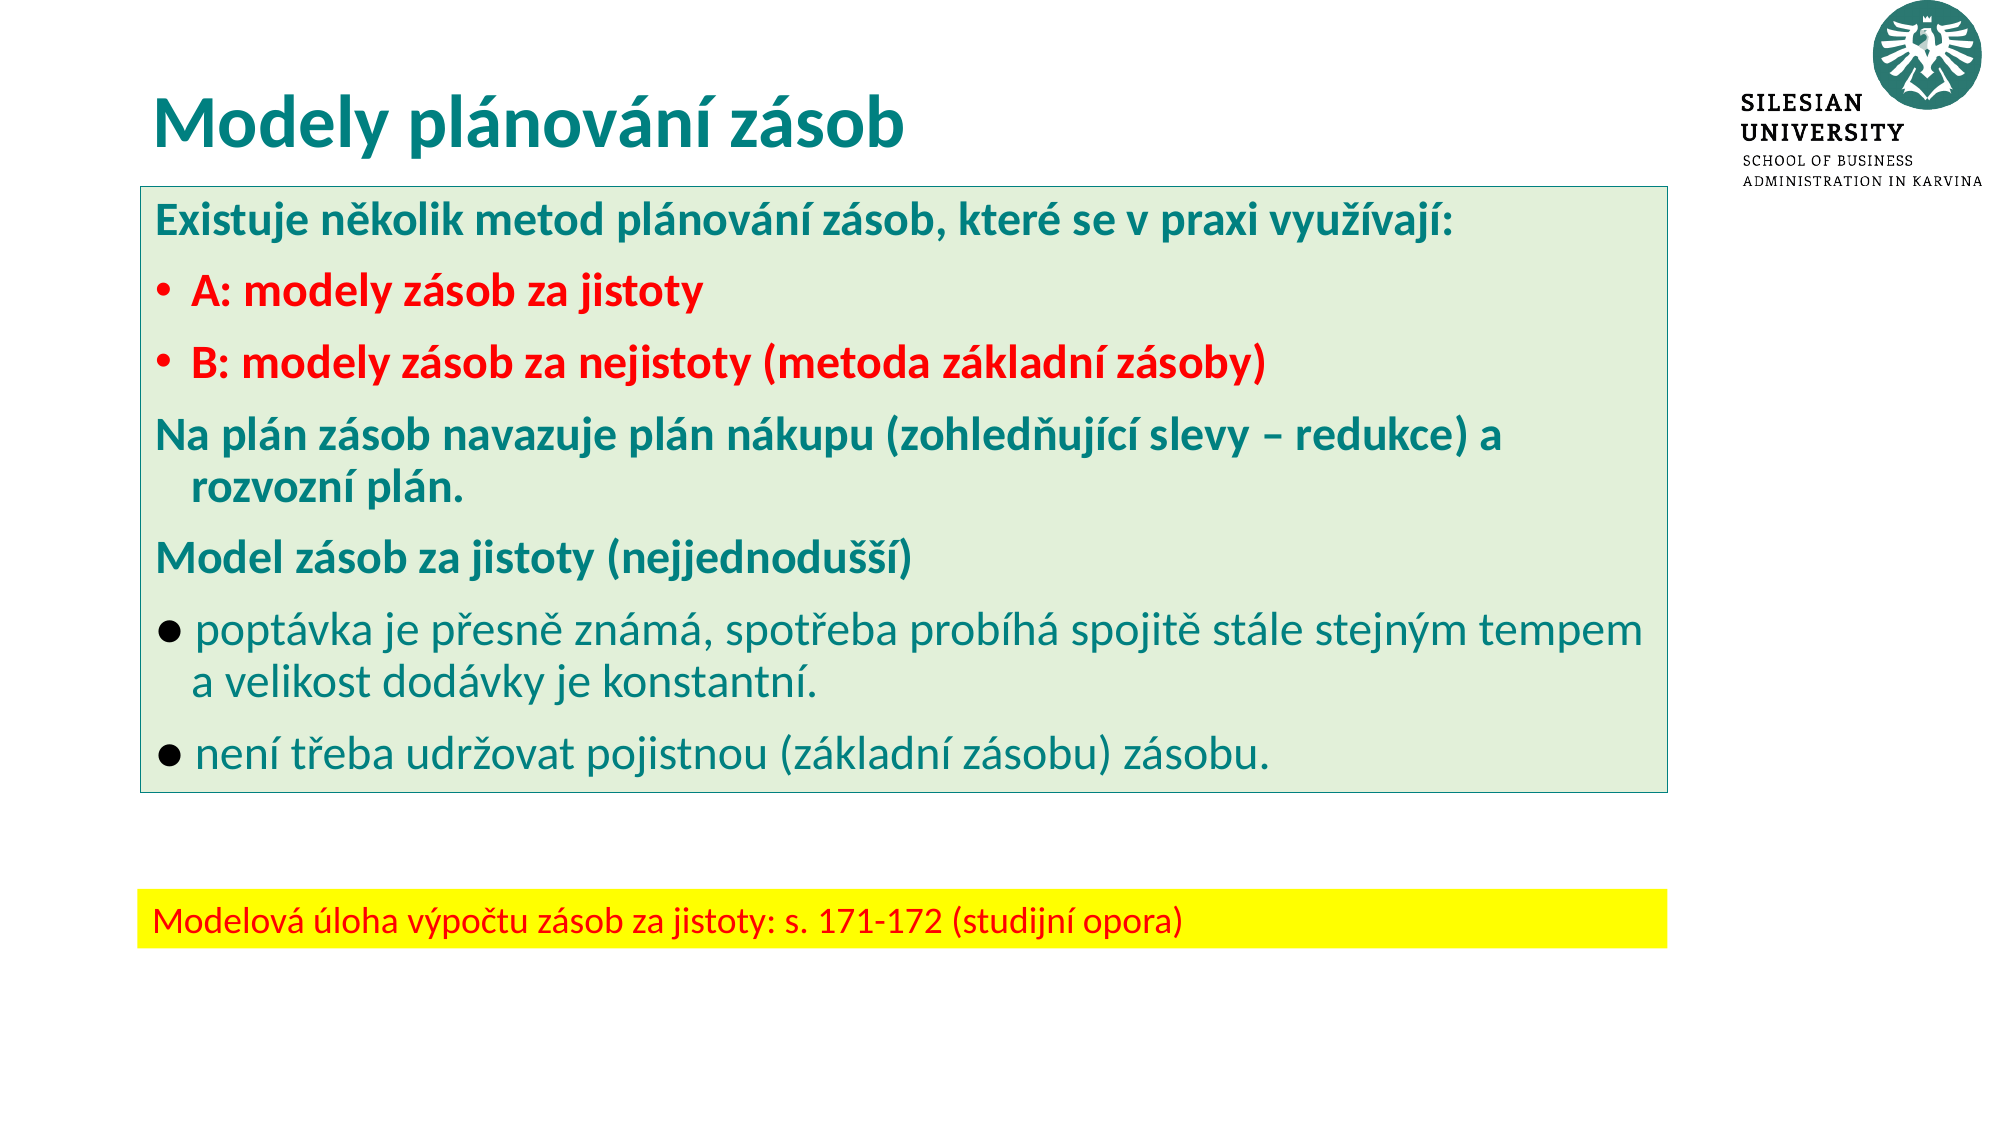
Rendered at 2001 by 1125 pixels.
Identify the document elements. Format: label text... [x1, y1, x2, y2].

text_box Modelová úloha výpočtu zásob za jistoty: s. 171-172 (studijní opora) [137, 888, 1668, 949]
picture [1741, 0, 1982, 186]
title Modely plánování zásob [137, 59, 1863, 278]
list Existuje několik metod plánování zásob, které se v praxi využívají: A: modely zásob za jistoty B: modely zásob za nejistoty (metoda základní zásoby) Na plán zásob navazuje plán nákupu (zohledňující slevy – redukce) a rozvozní plán. Model zásob za jistoty (nejjednodušší) ● poptávka je přesně známá, spotřeba probíhá spojitě stále stejným tempem a velikost dodávky je konstantní. ● není třeba udržovat pojistnou (základní zásobu) zásobu. [140, 186, 1668, 793]
